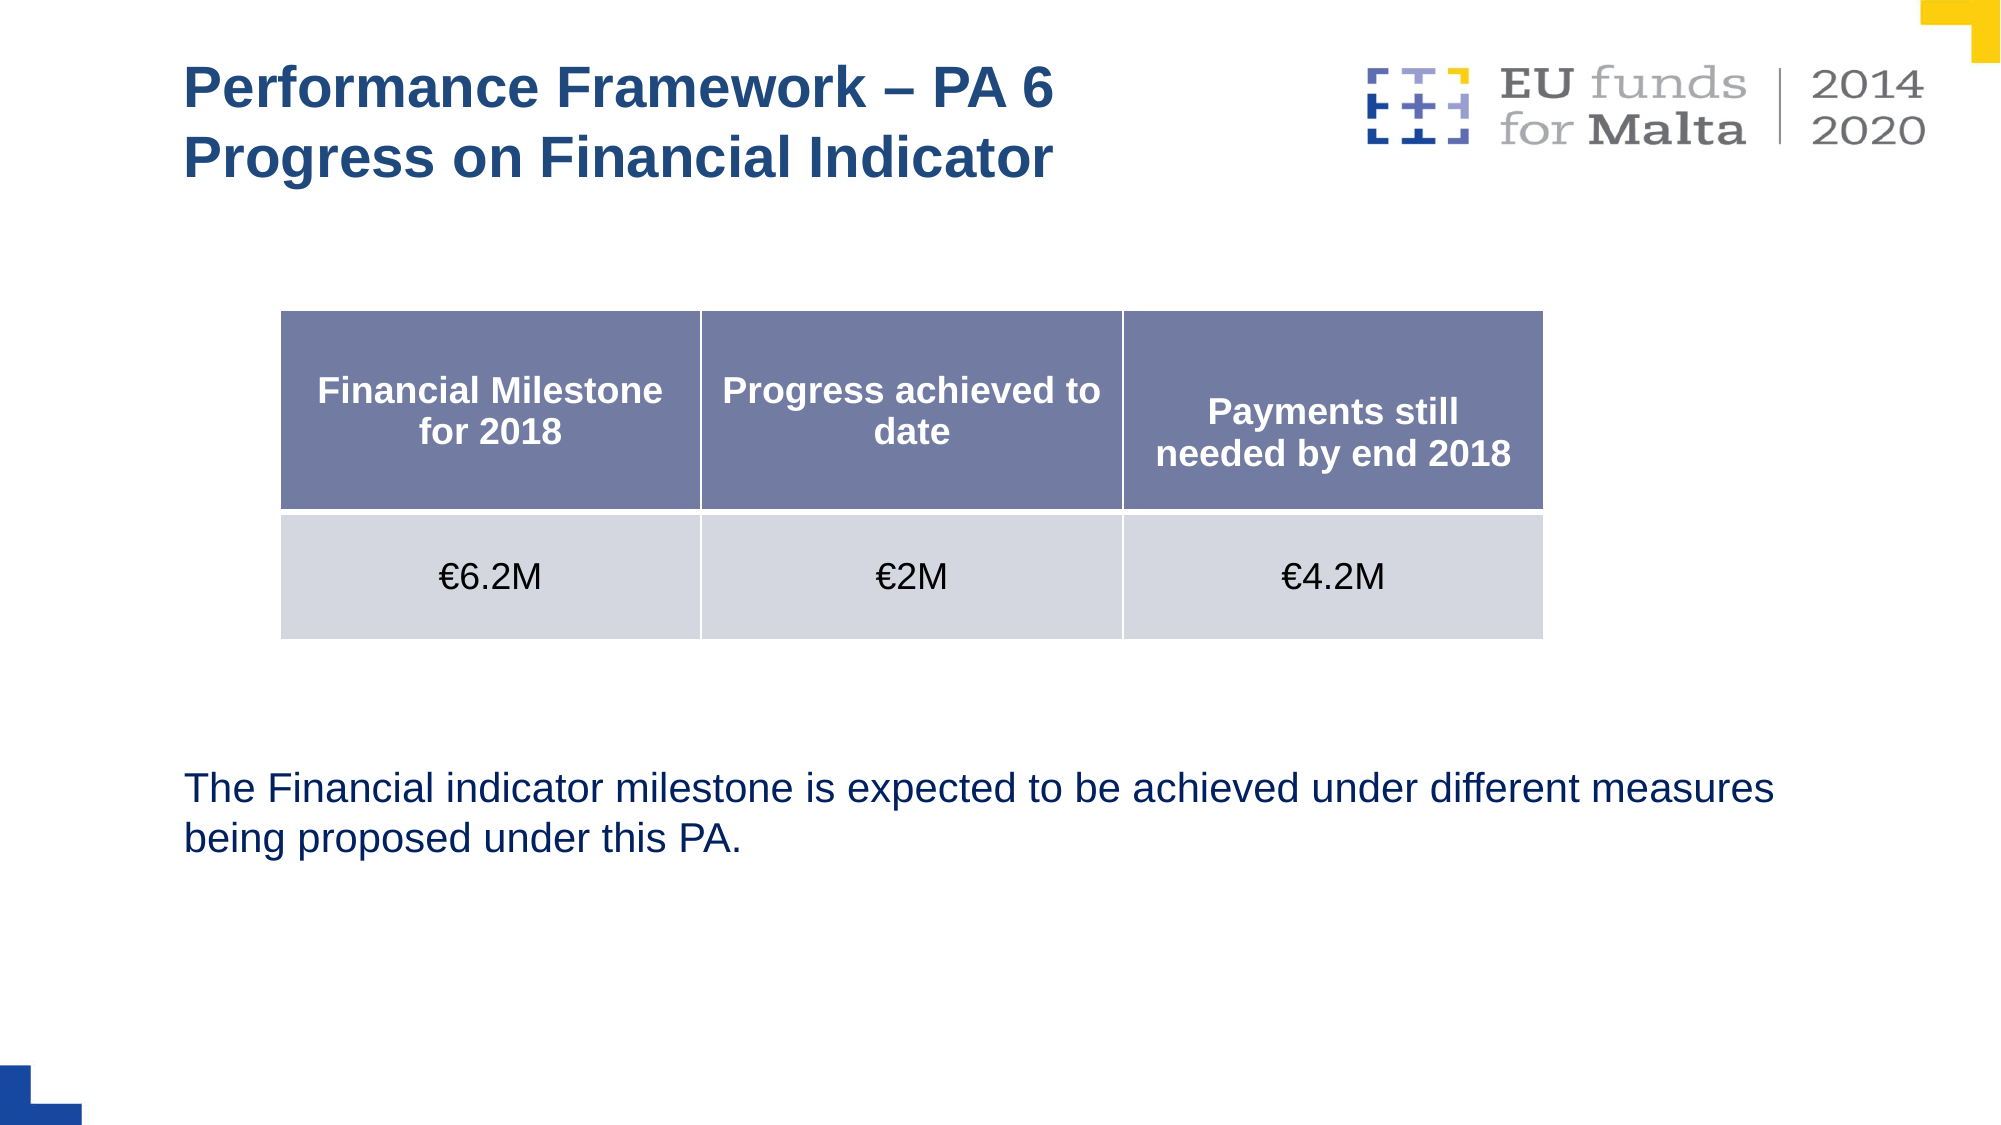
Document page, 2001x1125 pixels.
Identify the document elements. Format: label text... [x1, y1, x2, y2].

table_cell €6.2M [281, 515, 700, 639]
table_header Payments still needed by end 2018 [1124, 311, 1543, 509]
table_cell €2M [702, 515, 1122, 639]
table_cell €4.2M [1124, 515, 1543, 639]
title Performance Framework – PA 6 Progress on Financial Indicator [168, 120, 1331, 197]
picture [0, 0, 2001, 1125]
table_header Progress achieved to date [702, 311, 1122, 509]
table_header Financial Milestone for 2018 [281, 311, 700, 509]
text_box The Financial indicator milestone is expected to be achieved under different measures being proposed under this PA. [169, 753, 1867, 914]
